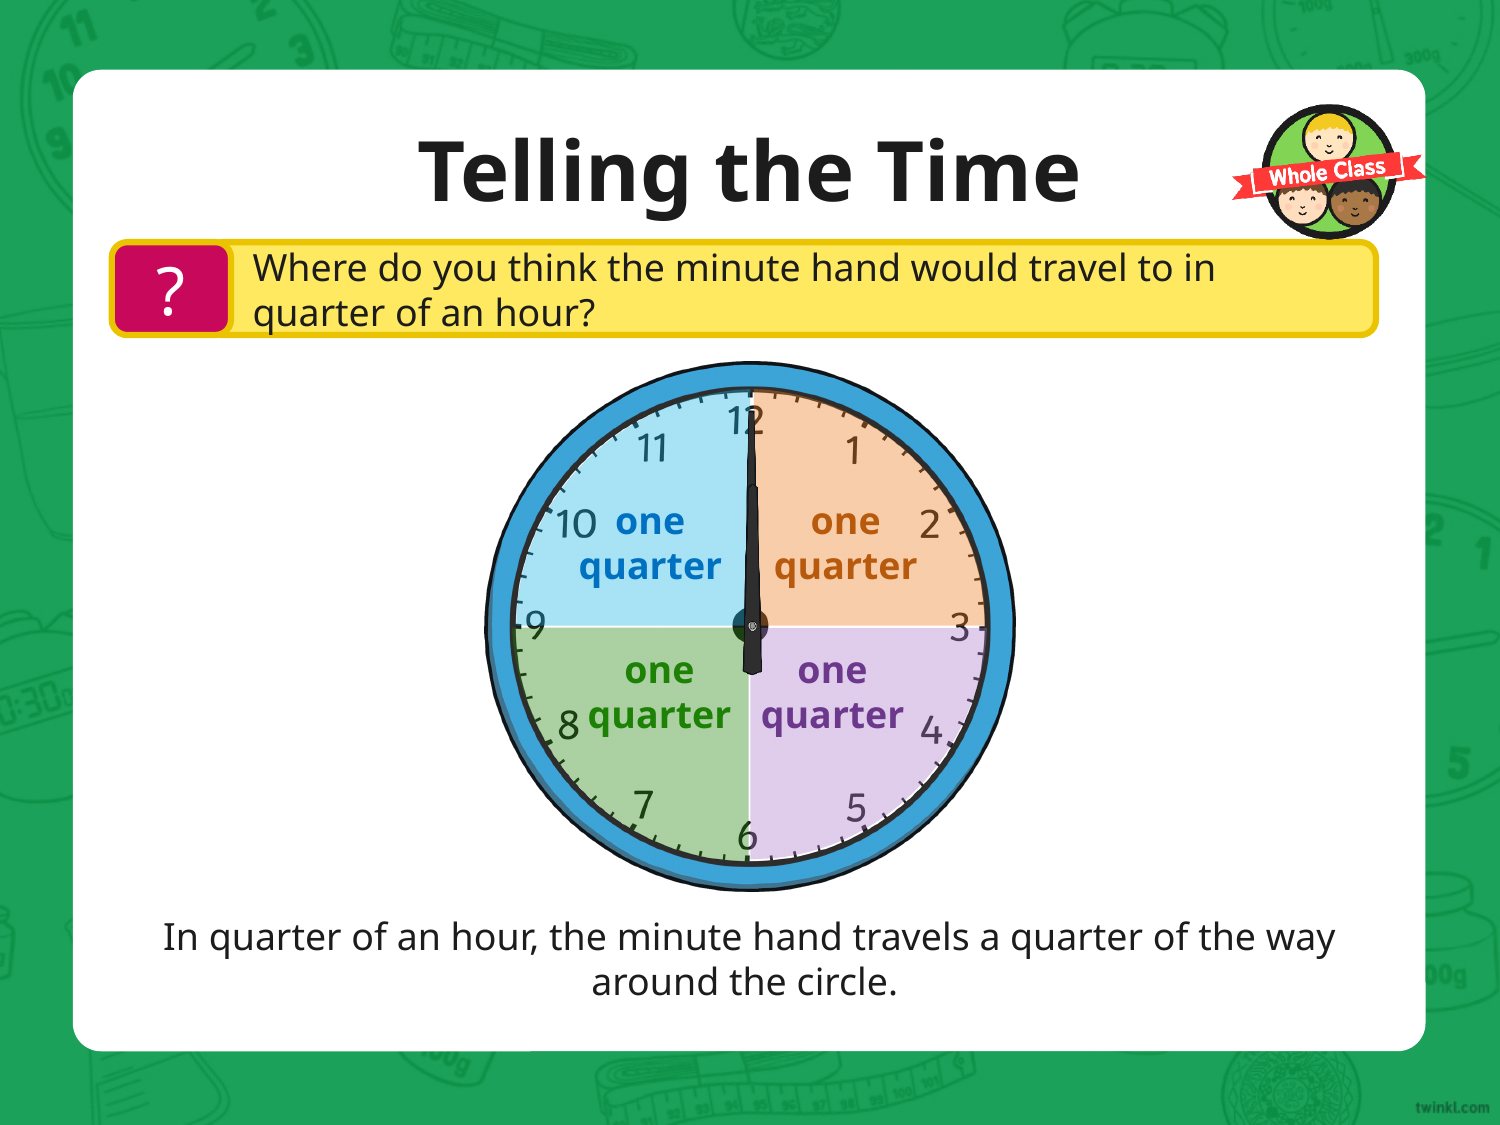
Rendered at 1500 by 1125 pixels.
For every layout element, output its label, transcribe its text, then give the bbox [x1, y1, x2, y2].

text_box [111, 242, 1376, 336]
picture [0, 0, 1500, 1125]
text_box Telling the Time [417, 118, 1082, 219]
text_box In quarter of an hour, the minute hand travels a quarter of the way around the circle. [123, 905, 1376, 1011]
